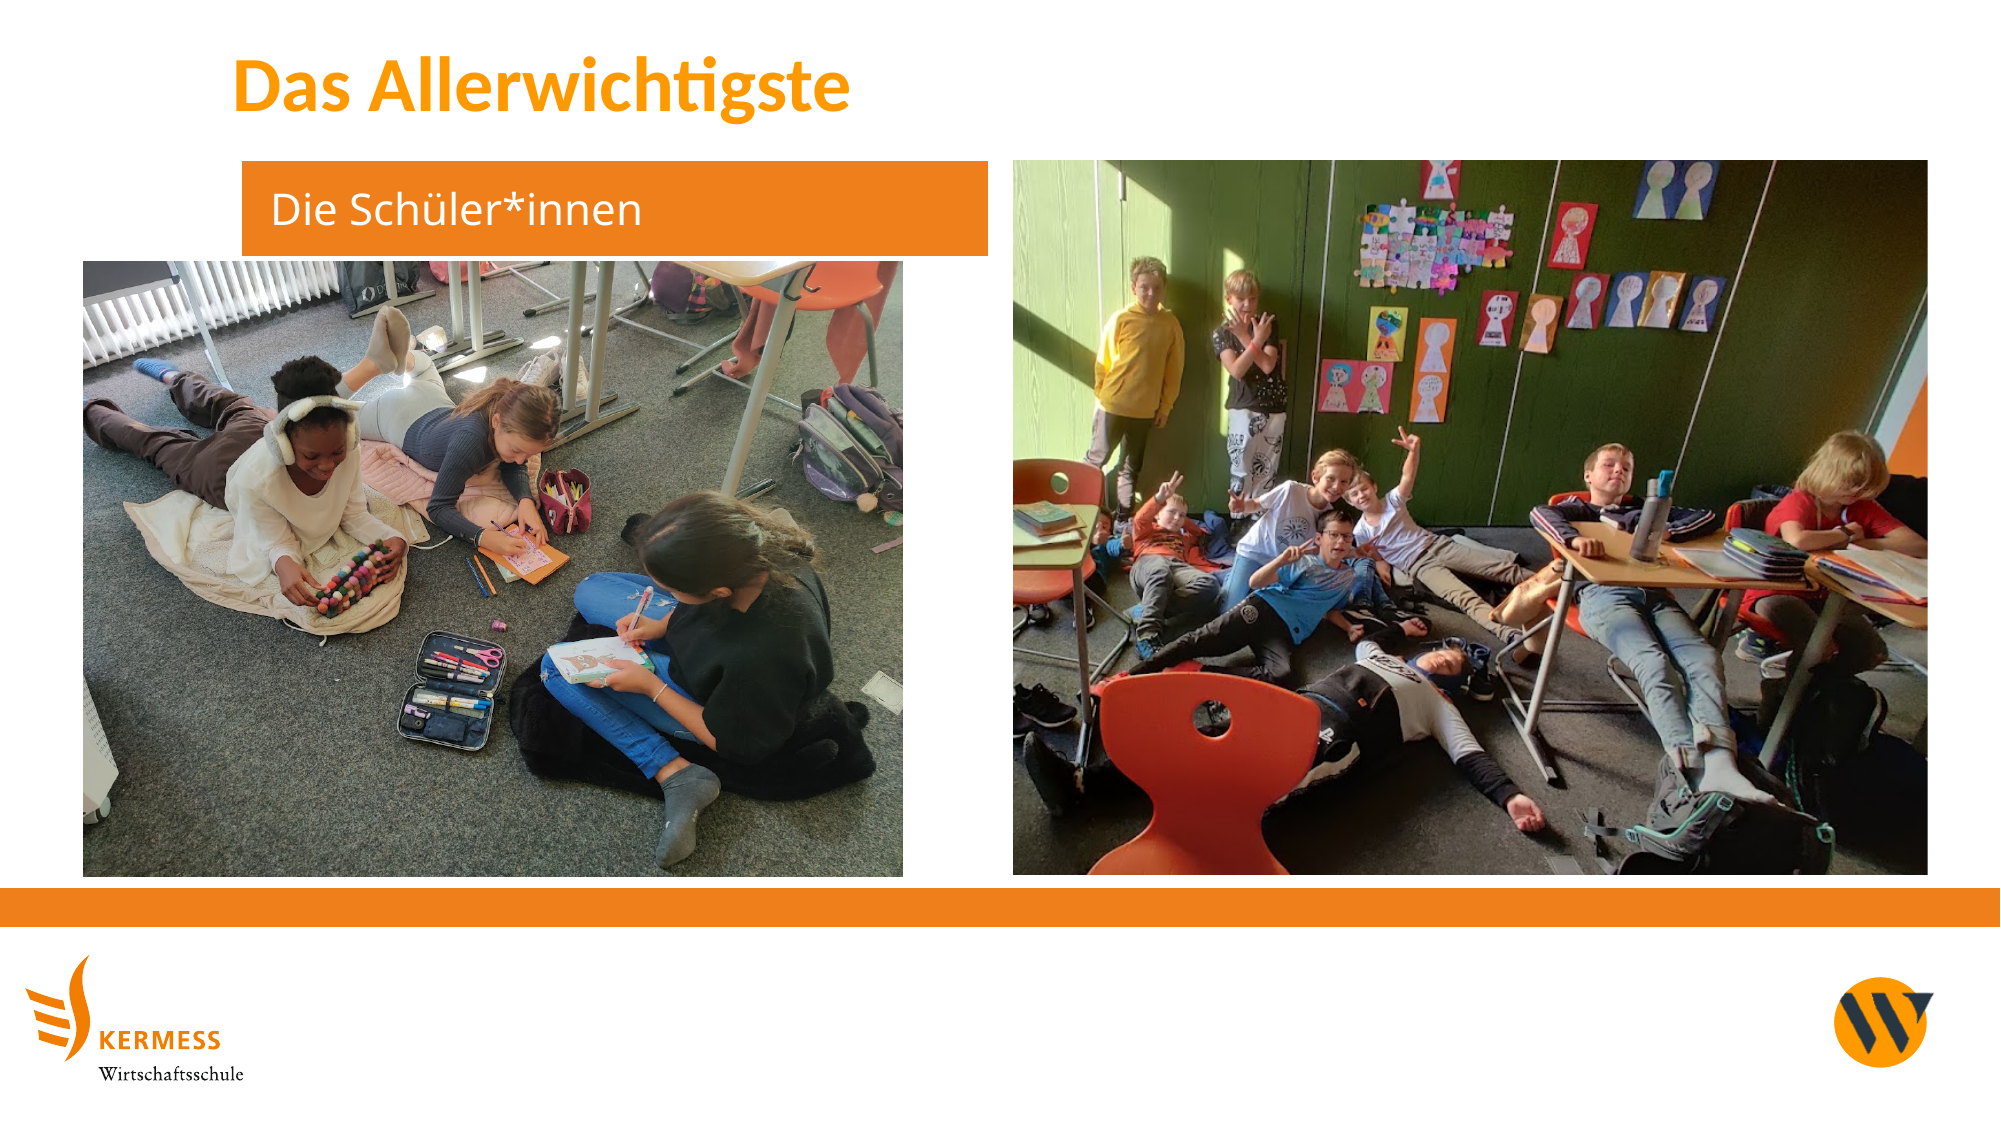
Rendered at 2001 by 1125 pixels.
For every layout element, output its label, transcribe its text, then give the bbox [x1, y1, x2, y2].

picture [83, 261, 903, 877]
text_box Das Allerwichtigste [217, 25, 1858, 135]
picture [1012, 159, 1928, 875]
text_box [0, 888, 2000, 927]
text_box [243, 162, 987, 255]
picture [23, 952, 244, 1082]
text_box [1815, 955, 1954, 1079]
